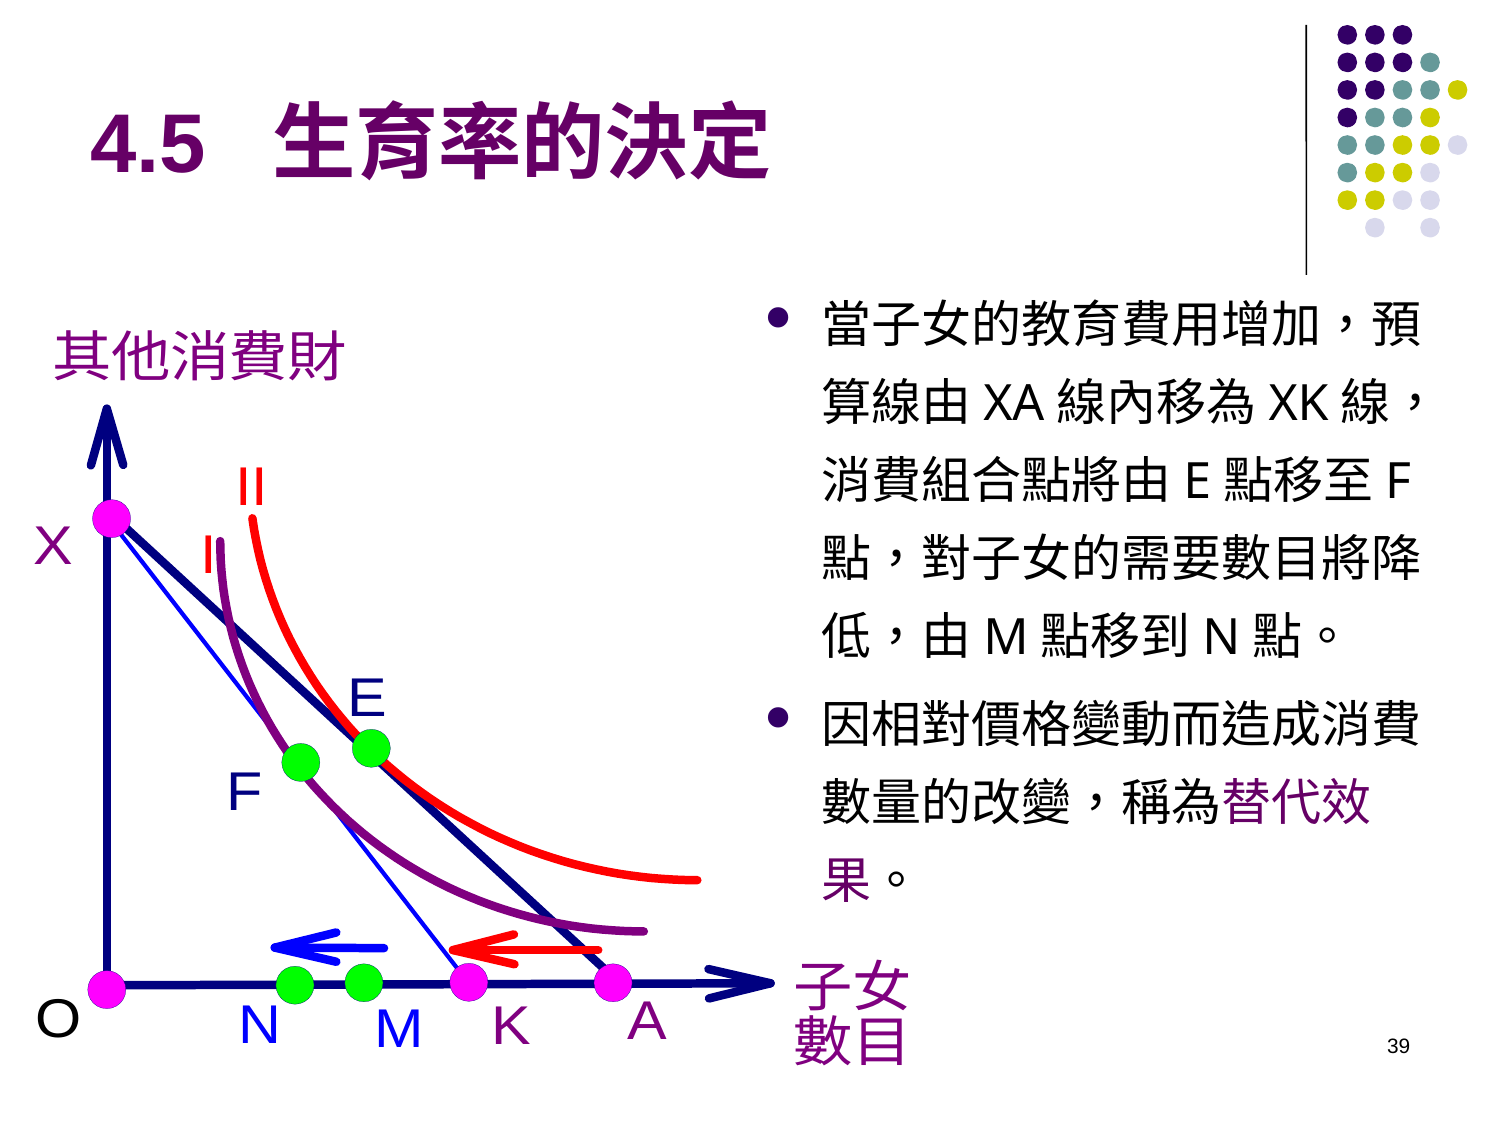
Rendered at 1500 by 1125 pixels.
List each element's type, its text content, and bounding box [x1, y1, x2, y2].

title 4.5 生育率的決定 [74, 19, 1313, 197]
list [29, 314, 951, 1074]
list 當子女的教育費用增加，預算線由XA線內移為XK線，消費組合點將由E點移至F點，對子女的需要數目將降低，由M點移到N點。 因相對價格變動而造成消費數量的改變，稱為替代效果。 [749, 266, 1471, 929]
slide_number 39 [1074, 1024, 1426, 1101]
